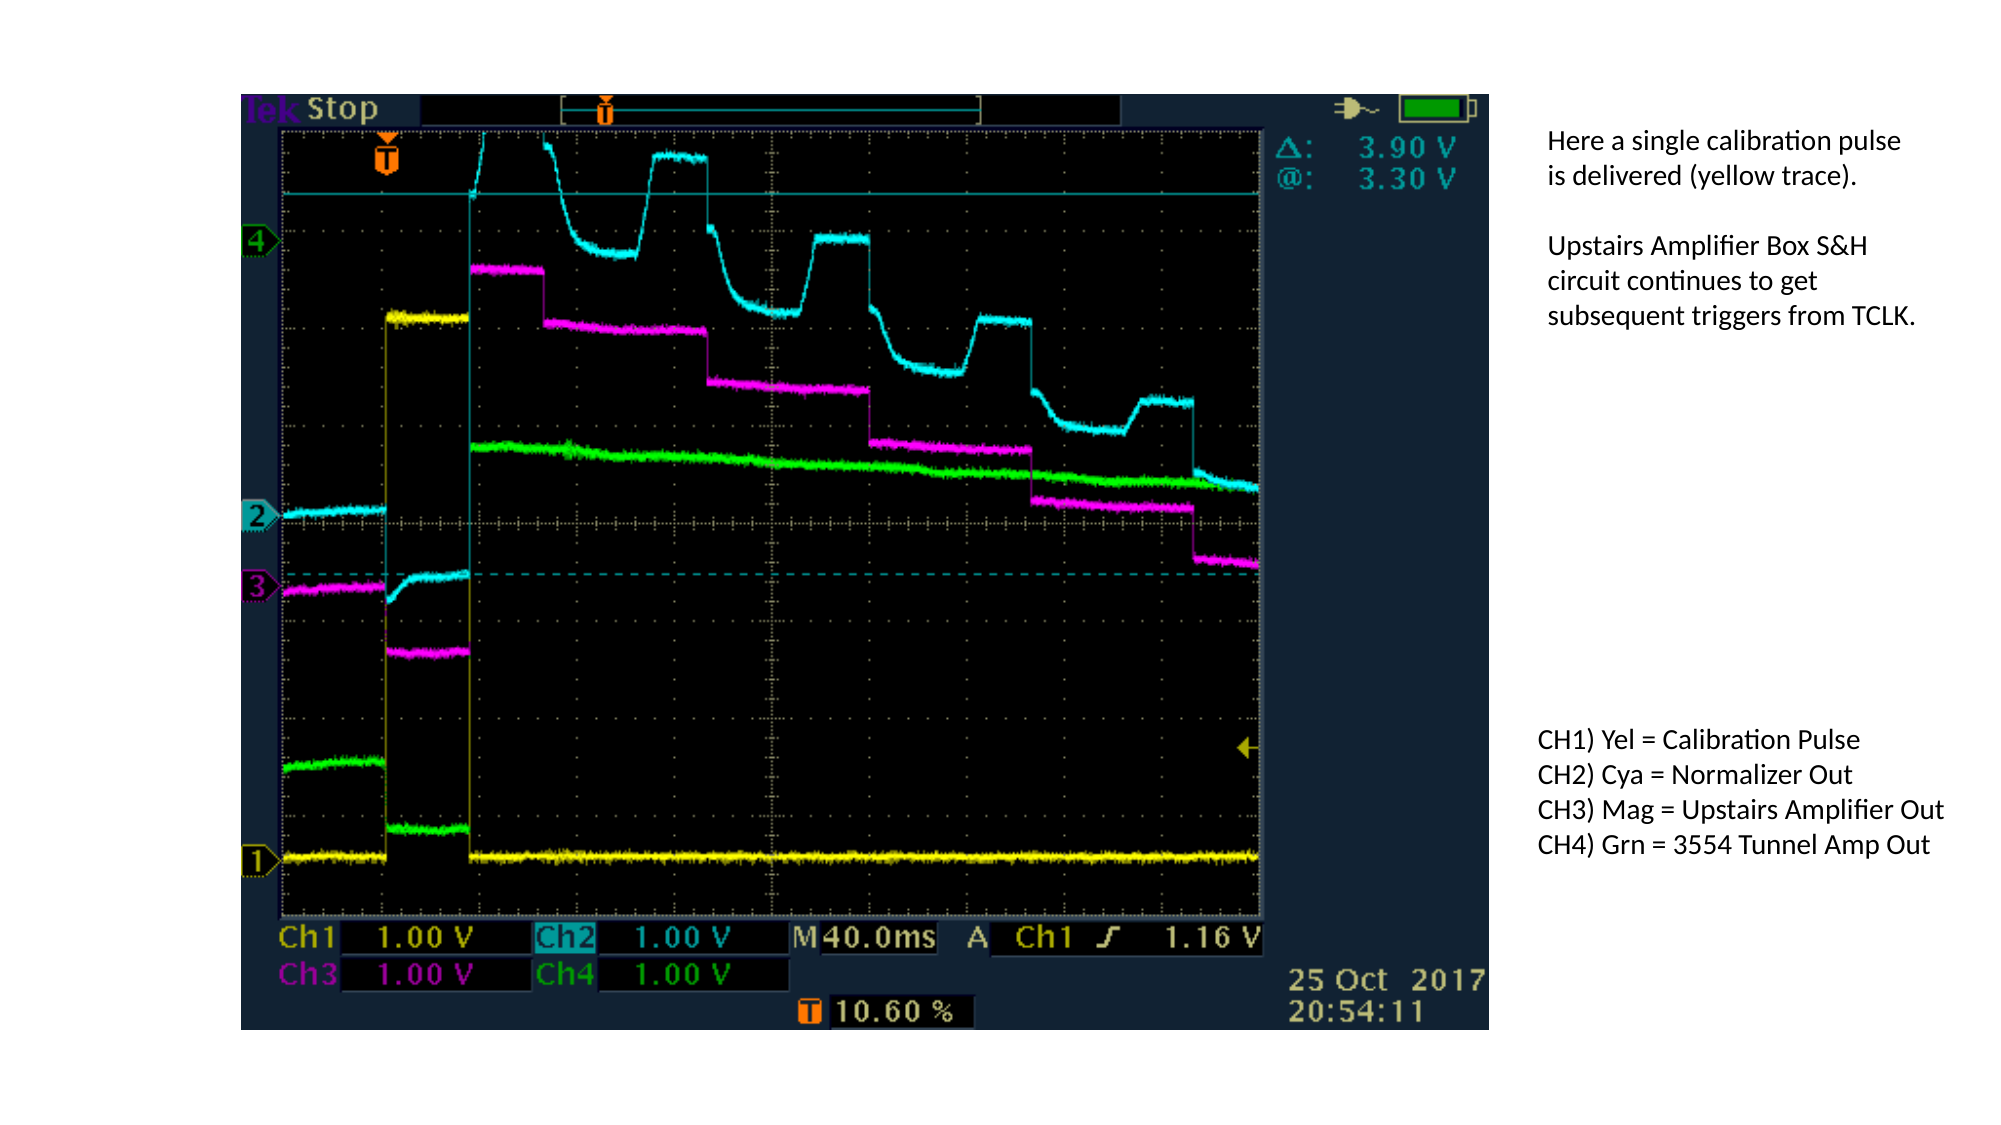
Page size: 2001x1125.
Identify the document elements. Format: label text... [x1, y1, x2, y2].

text_box Here a single calibration pulse is delivered (yellow trace). Upstairs Amplifier Box S&H circuit continues to get subsequent triggers from TCLK. [1533, 113, 1935, 409]
text_box CH1) Yel = Calibration Pulse CH2) Cya = Normalizer Out CH3) Mag = Upstairs Amplifier Out CH4) Grn = 3554 Tunnel Amp Out [1523, 713, 1994, 868]
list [241, 94, 1489, 1031]
